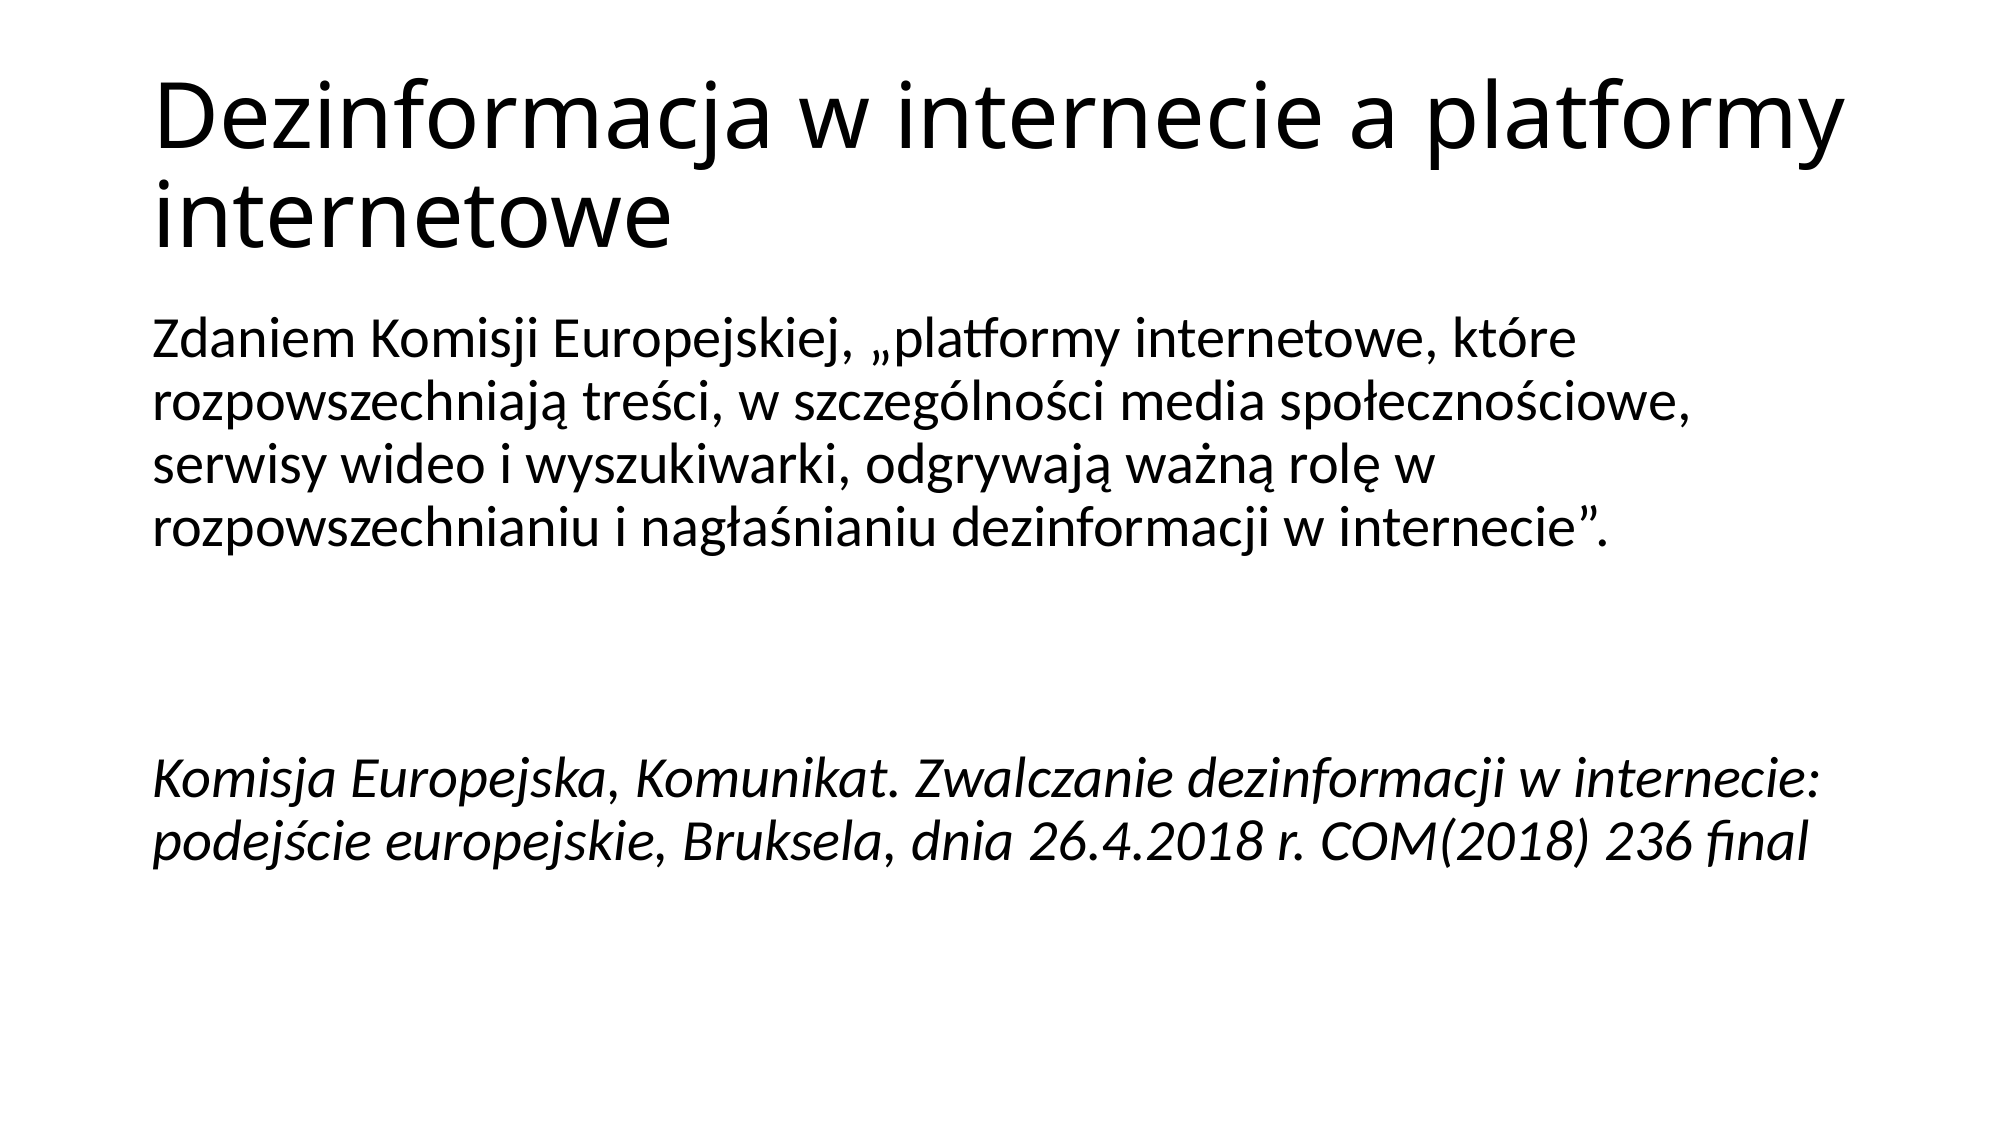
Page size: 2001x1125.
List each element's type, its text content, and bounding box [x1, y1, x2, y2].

title Dezinformacja w internecie a platformy internetowe [137, 59, 1863, 278]
list Zdaniem Komisji Europejskiej, „platformy internetowe, które rozpowszechniają treści, w szczególności media społecznościowe, serwisy wideo i wyszukiwarki, odgrywają ważną rolę w rozpowszechnianiu i nagłaśnianiu dezinformacji w internecie”. Komisja Europejska, Komunikat. Zwalczanie dezinformacji w internecie: podejście europejskie, Bruksela, dnia 26.4.2018 r. COM(2018) 236 final [137, 299, 1863, 1014]
